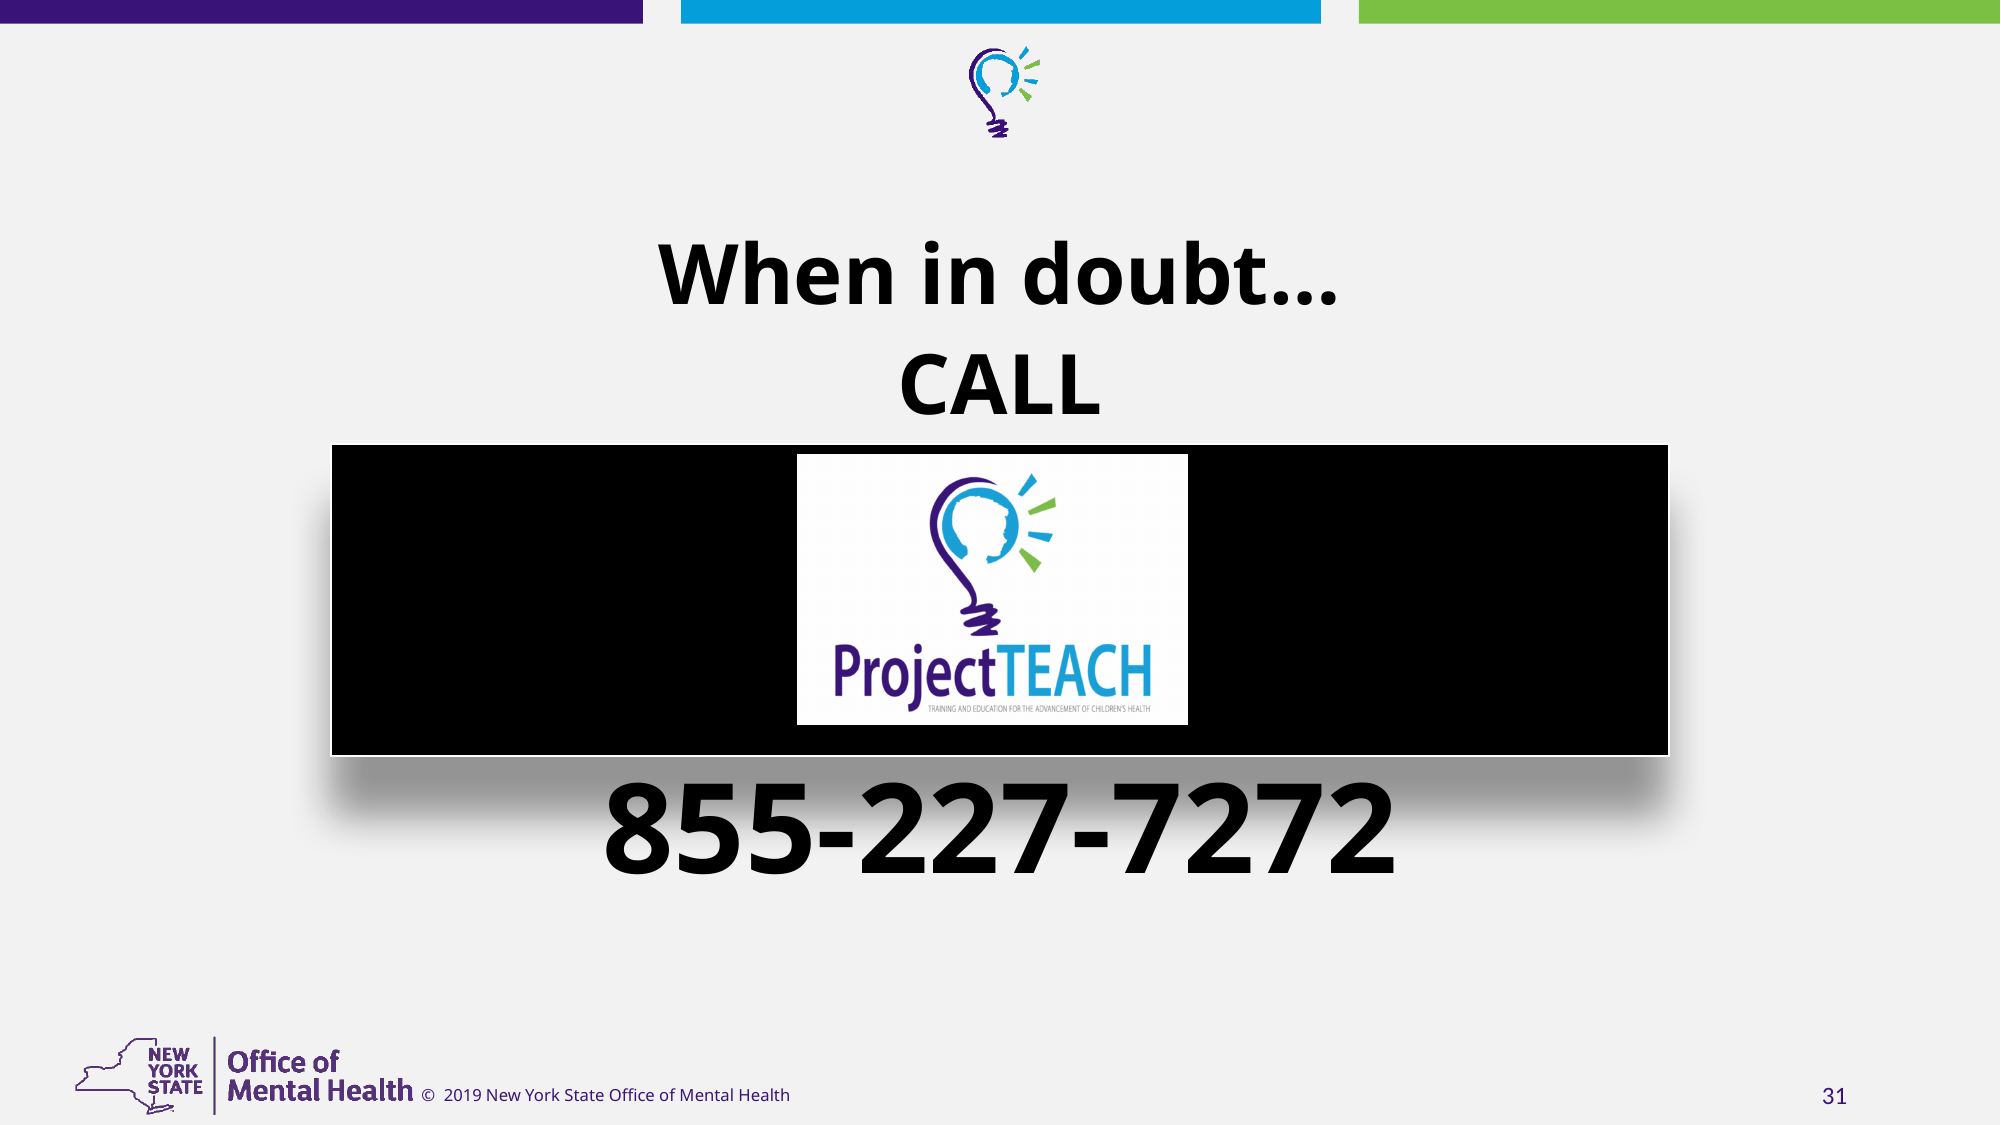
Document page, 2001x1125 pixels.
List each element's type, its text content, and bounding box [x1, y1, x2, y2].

picture [71, 1032, 417, 1119]
text_box [330, 443, 1670, 757]
picture [797, 454, 1188, 725]
picture [949, 26, 1051, 157]
list When in doubt… CALL 855-227-7272 [331, 839, 1669, 975]
list When in doubt… CALL 855-227-7272 [331, 224, 1669, 443]
